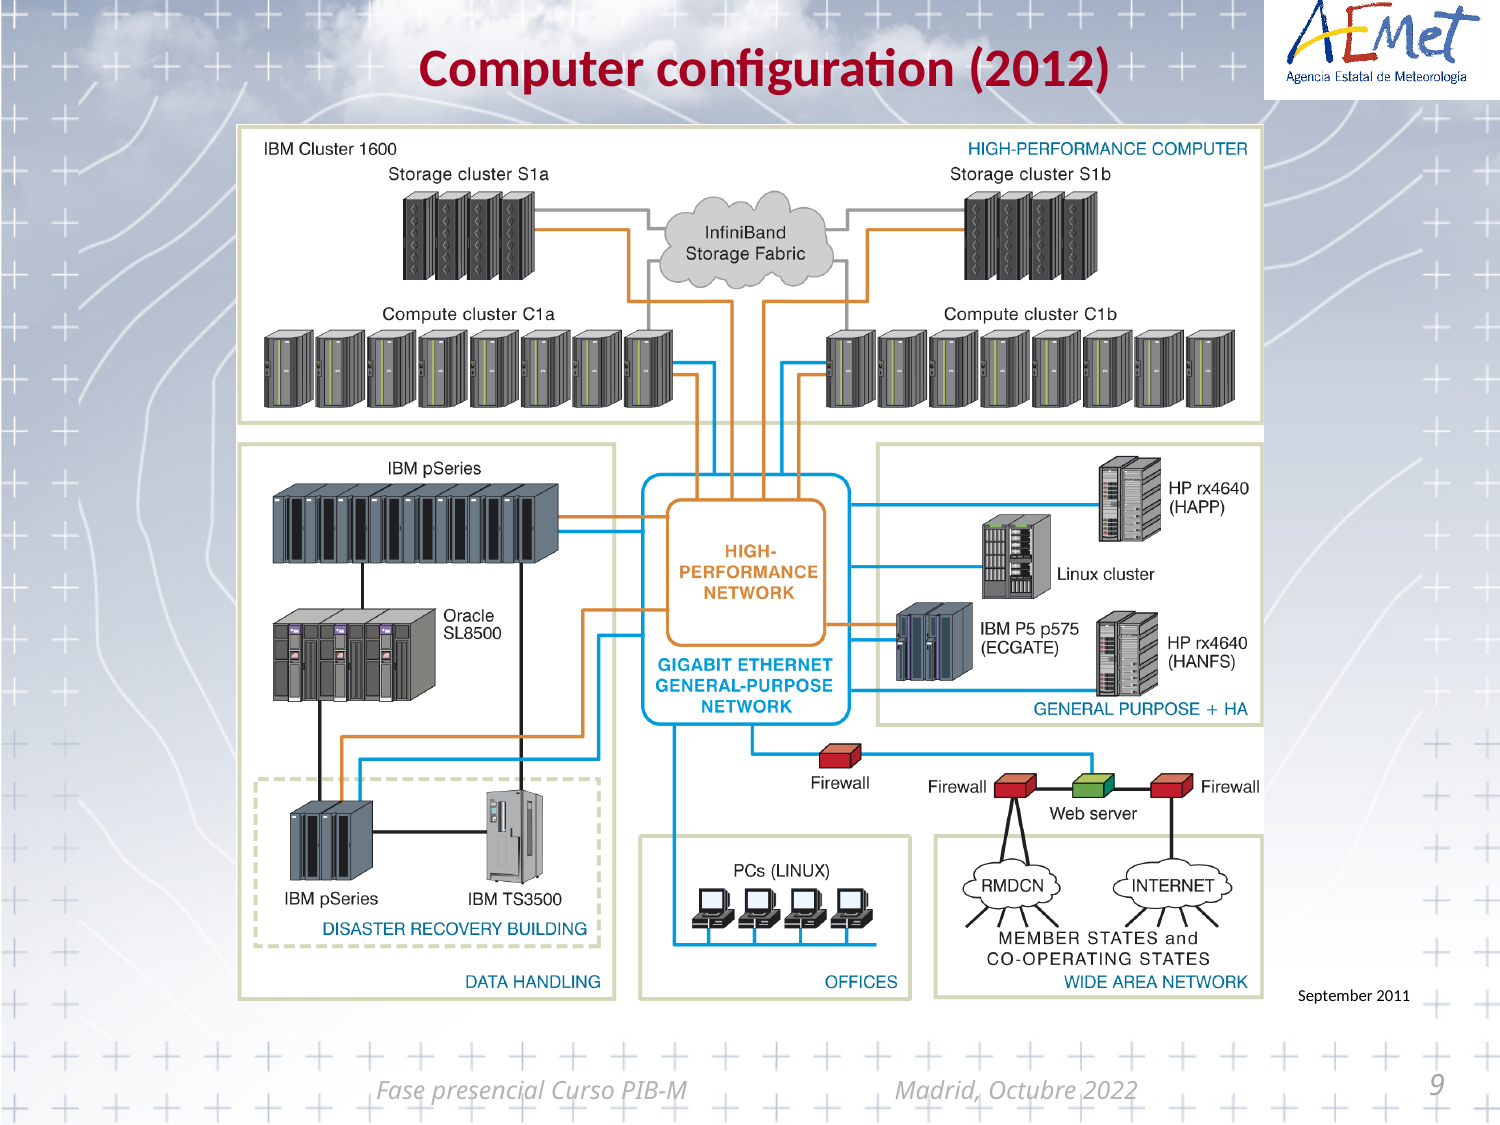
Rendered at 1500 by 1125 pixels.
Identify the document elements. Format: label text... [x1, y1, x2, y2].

title Computer configuration (2012) [289, 19, 1244, 124]
text_box September 2011 [1283, 977, 1471, 1013]
picture [1, 0, 1500, 1125]
